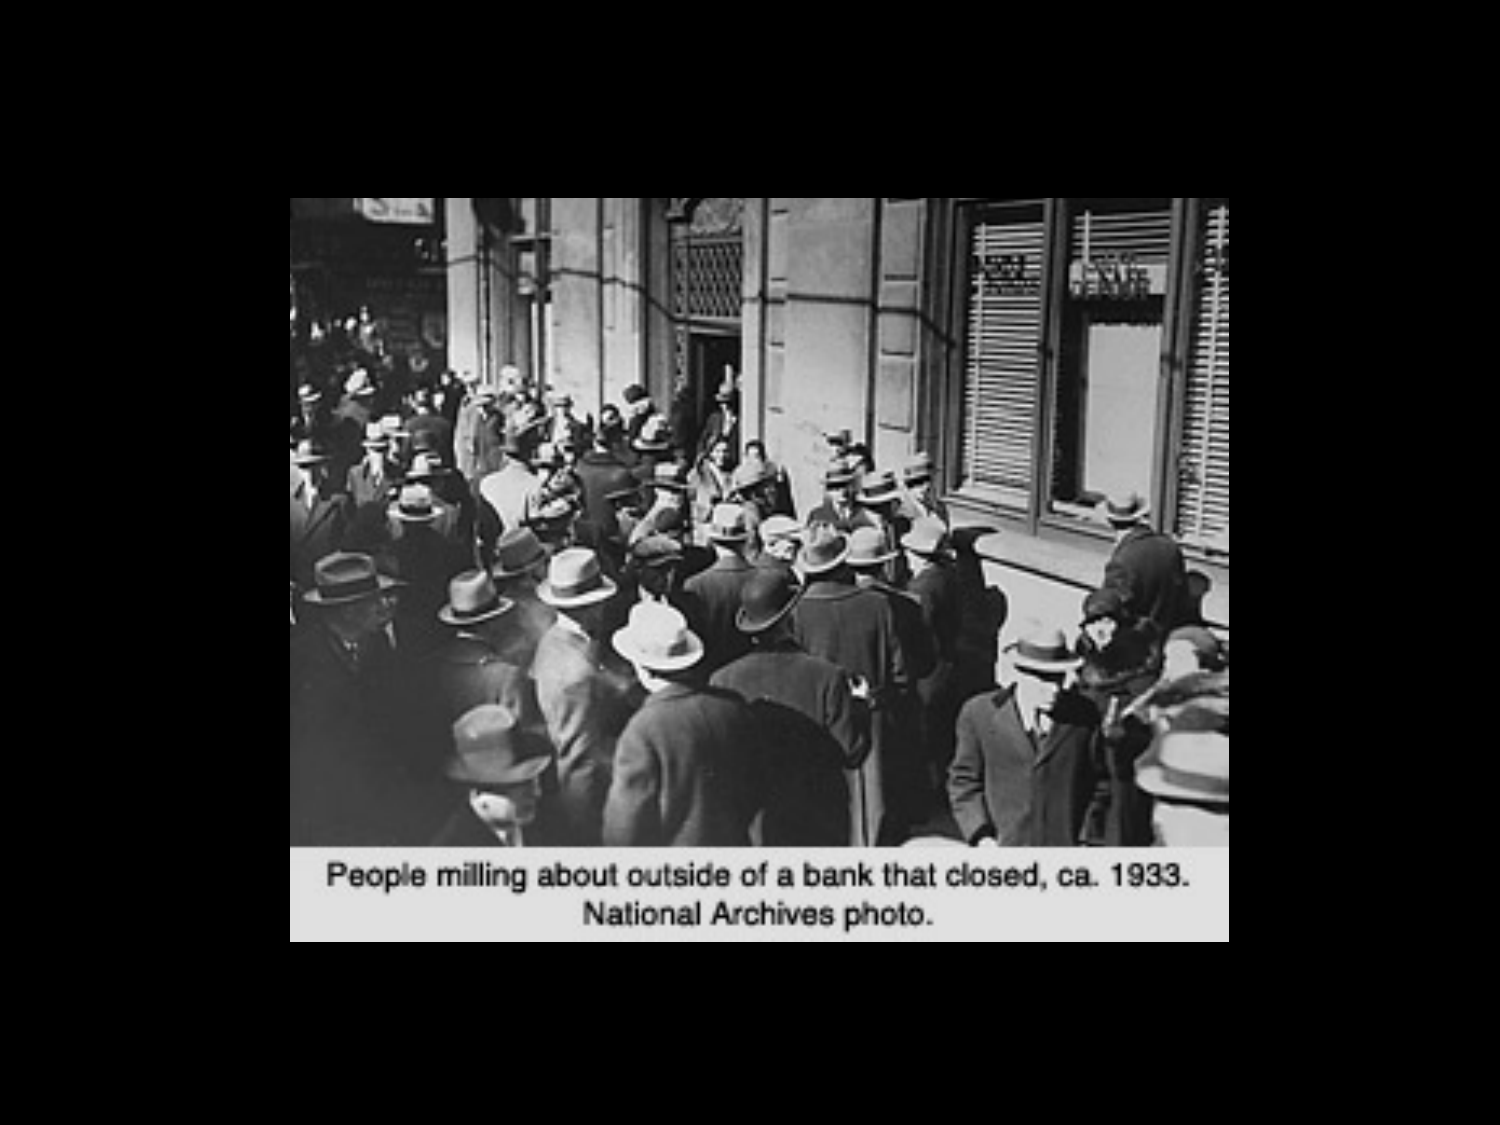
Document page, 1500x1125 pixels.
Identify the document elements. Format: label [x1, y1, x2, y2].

picture [290, 197, 1229, 942]
